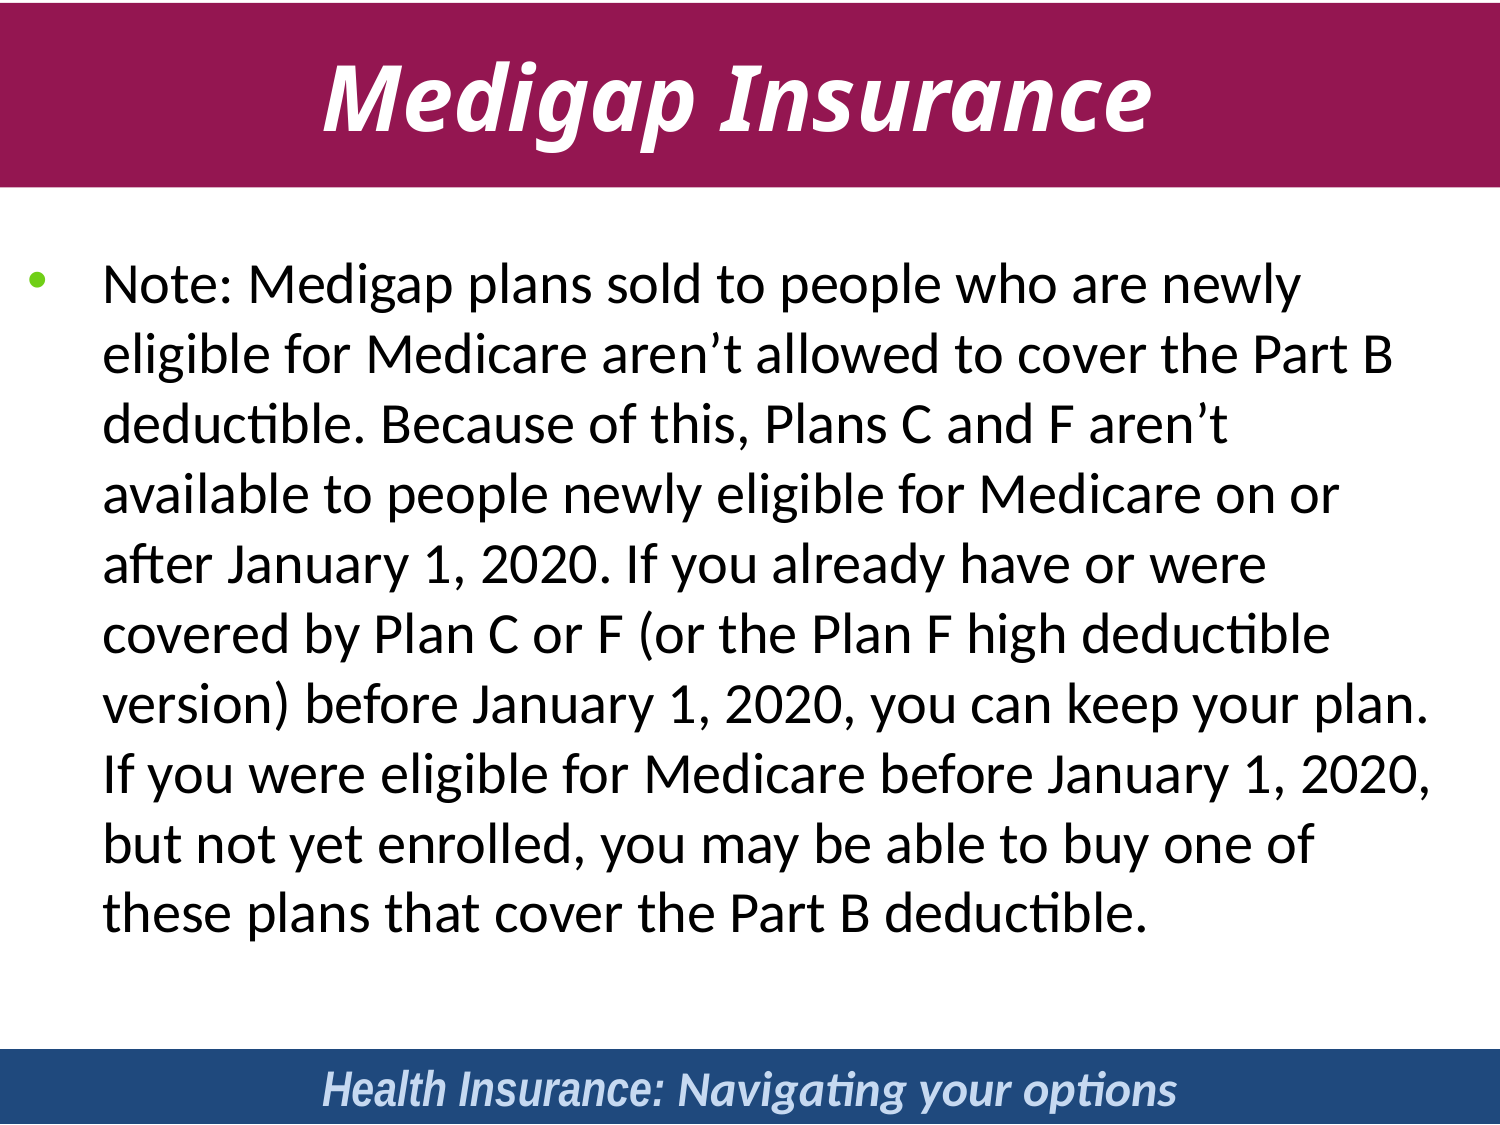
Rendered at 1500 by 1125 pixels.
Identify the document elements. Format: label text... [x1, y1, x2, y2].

text_box Health Insurance: Navigating your options [0, 1049, 1500, 1124]
text_box Medigap Insurance [0, 2, 1500, 188]
text_box Note: Medigap plans sold to people who are newly eligible for Medicare aren’t allowed to cover the Part B deductible. Because of this, Plans C and F aren’t available to people newly eligible for Medicare on or after January 1, 2020. If you already have or were covered by Plan C or F (or the Plan F high deductible version) before January 1, 2020, you can keep your plan. If you were eligible for Medicare before January 1, 2020, but not yet enrolled, you may be able to buy one of these plans that cover the Part B deductible. [12, 237, 1463, 952]
